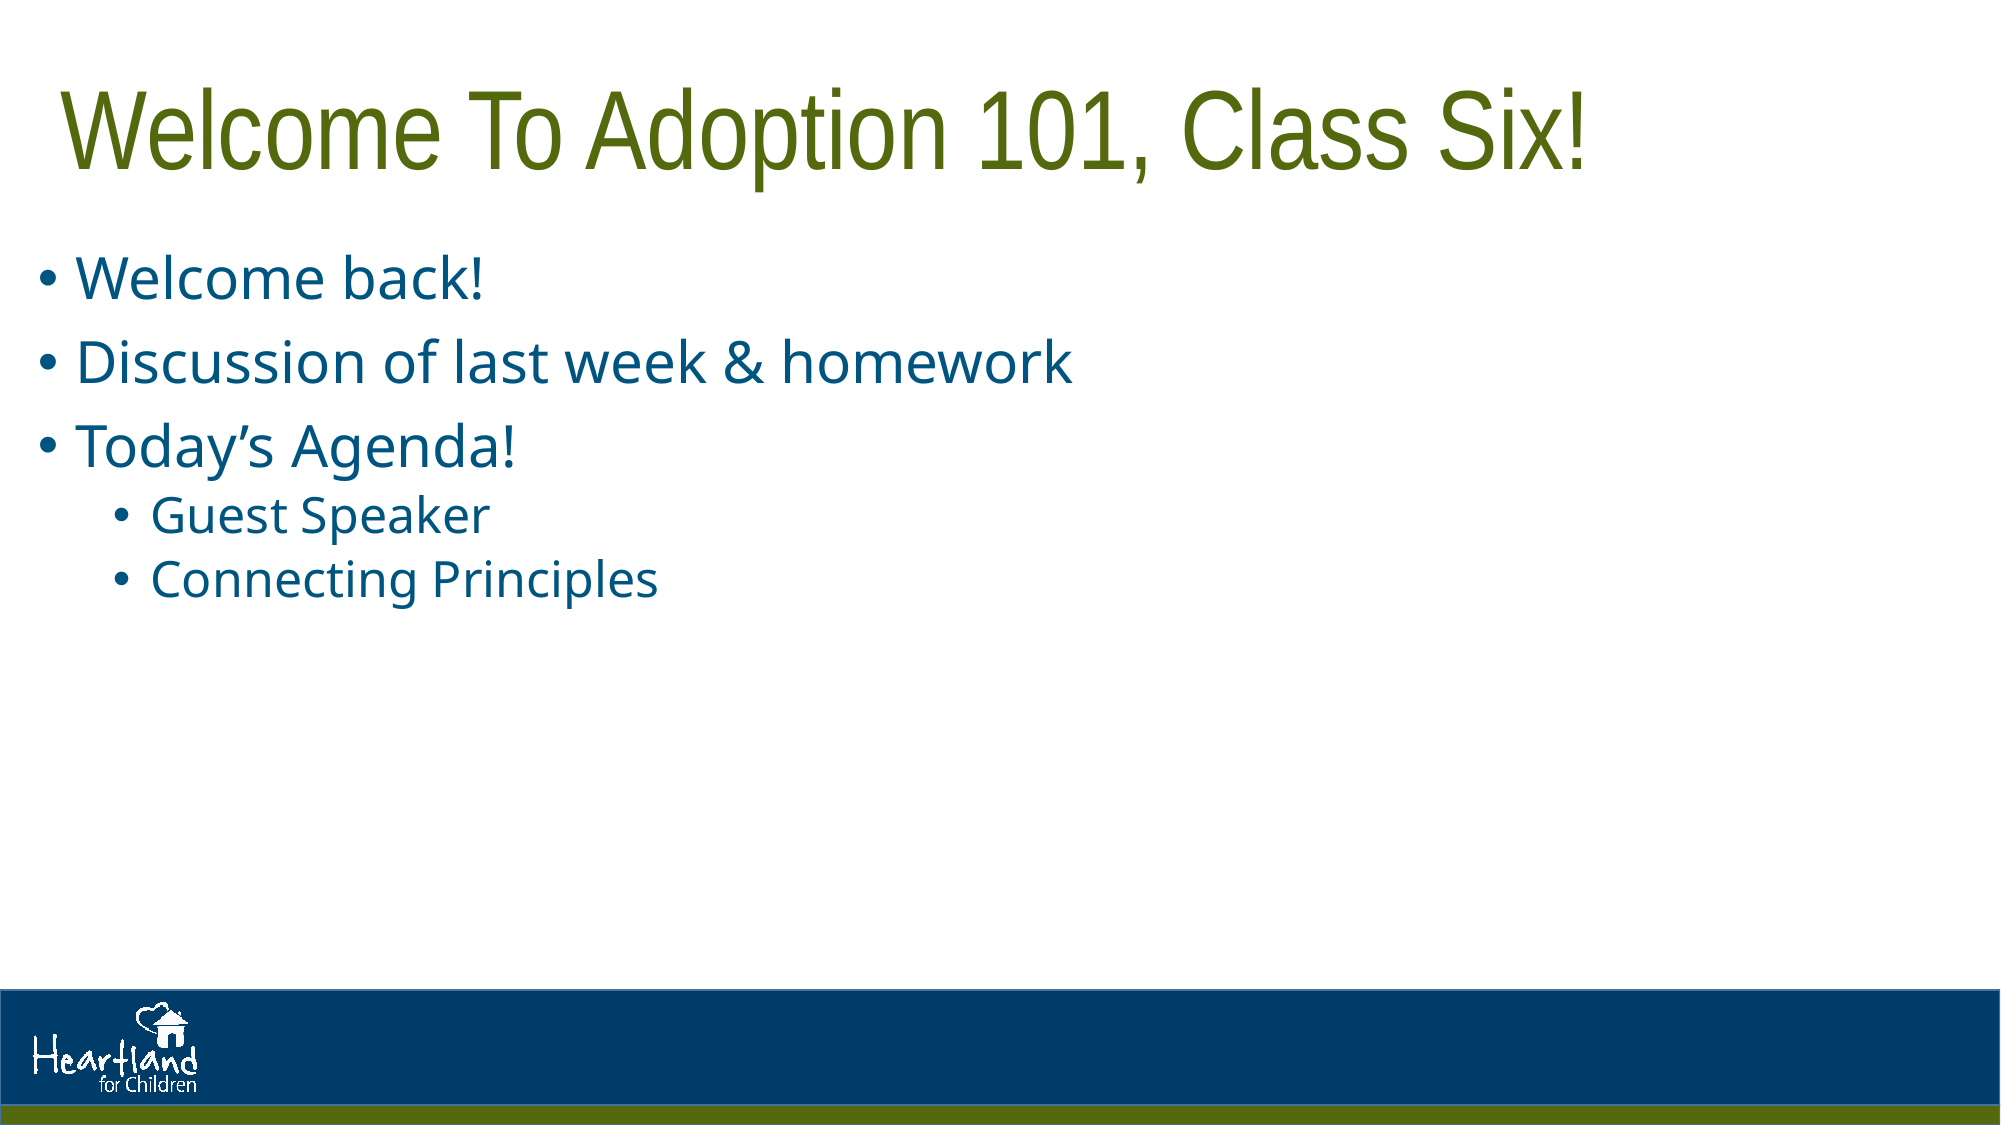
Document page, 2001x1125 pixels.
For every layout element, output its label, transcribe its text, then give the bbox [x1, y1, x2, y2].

title Welcome To Adoption 101, Class Six! [45, 24, 1952, 242]
picture [13, 936, 216, 1125]
list Welcome back! Discussion of last week & homework Today’s Agenda! Guest Speaker Connecting Principles [22, 242, 1975, 971]
